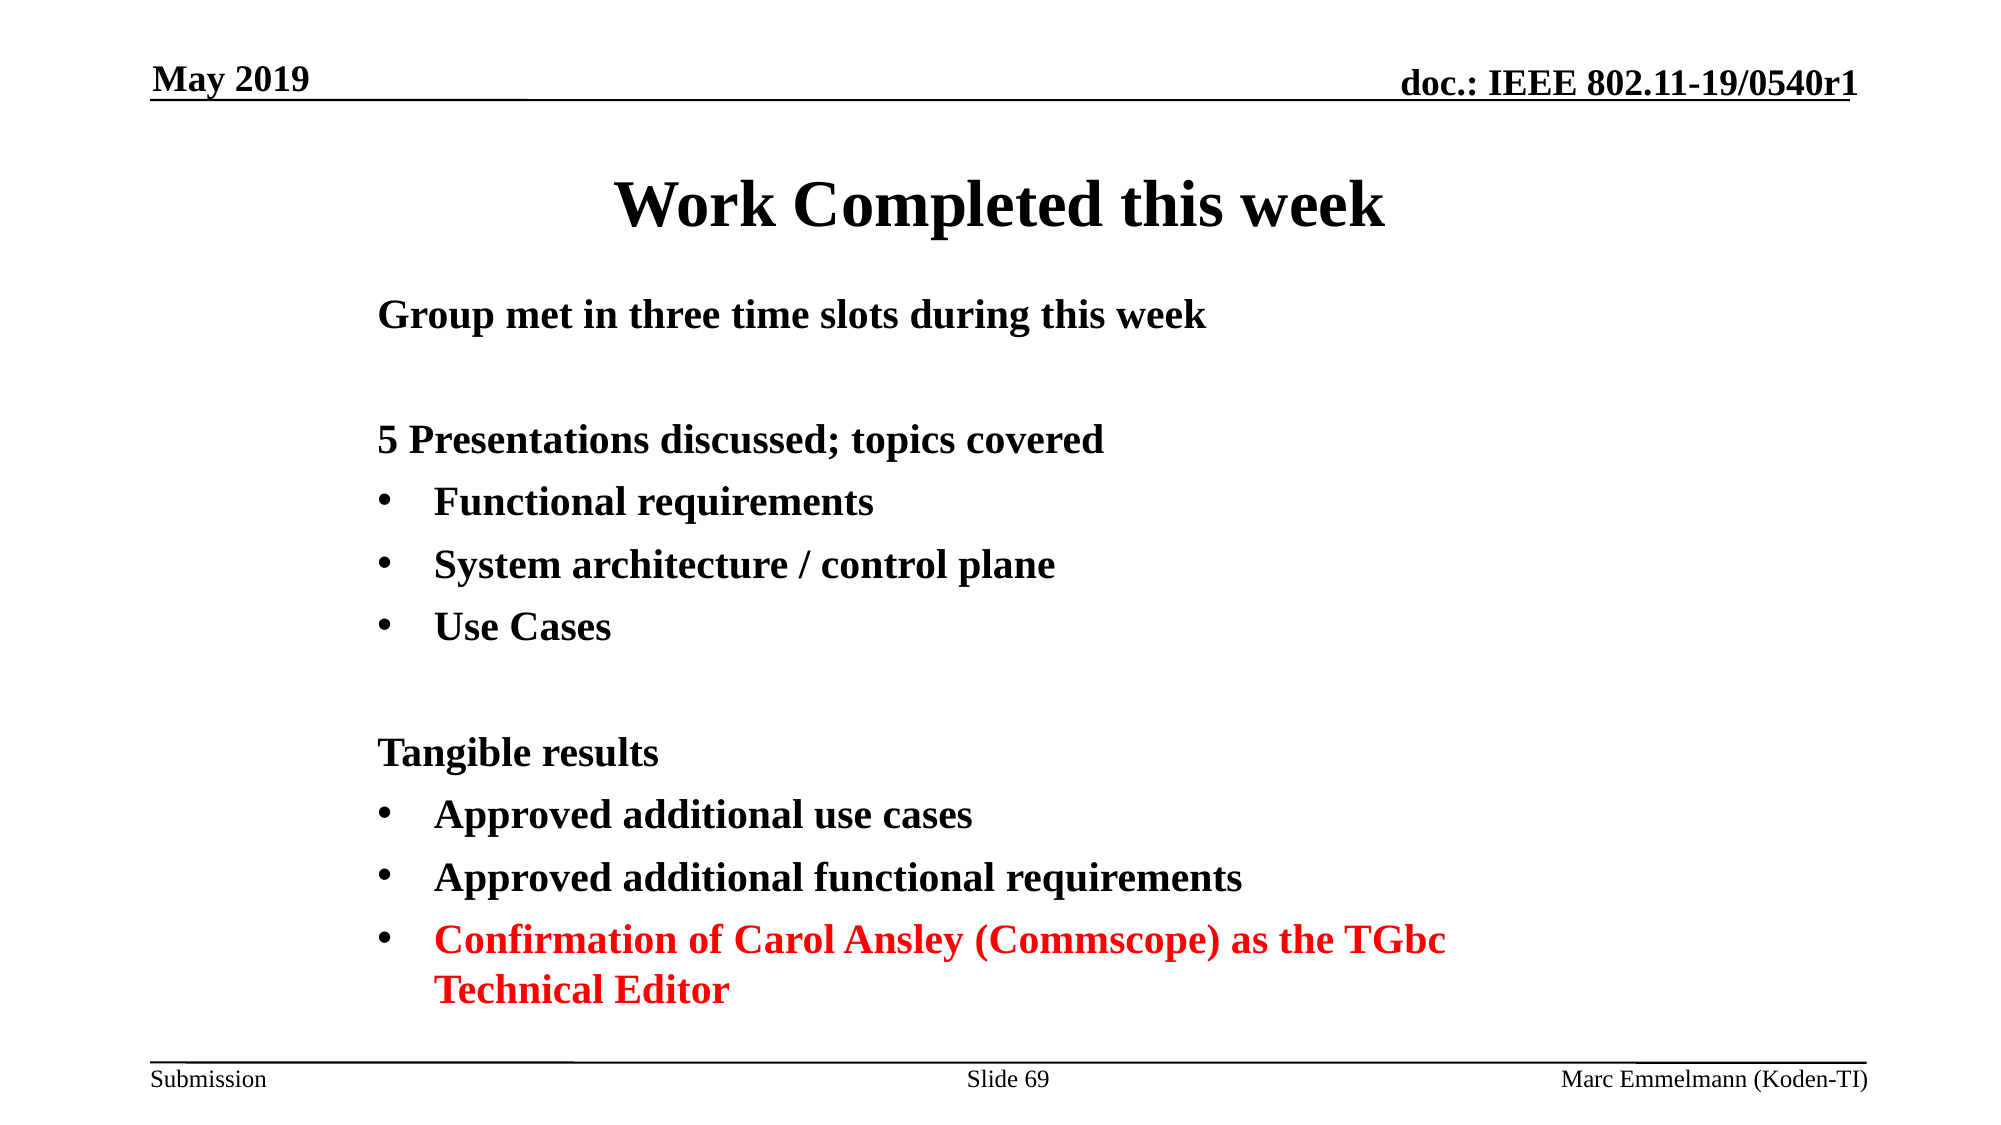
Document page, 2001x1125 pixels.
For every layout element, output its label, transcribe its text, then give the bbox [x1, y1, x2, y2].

list Group met in three time slots during this week 5 Presentations discussed; topics covered Functional requirements System architecture / control plane Use Cases Tangible results Approved additional use cases Approved additional functional requirements Confirmation of Carol Ansley (Commscope) as the TGbc Technical Editor [362, 278, 1638, 954]
footer Marc Emmelmann (Koden-TI) [1171, 1061, 1869, 1093]
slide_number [152, 54, 563, 100]
slide_number Slide 69 [950, 1061, 1067, 1123]
title Work Completed this week [149, 112, 1850, 288]
